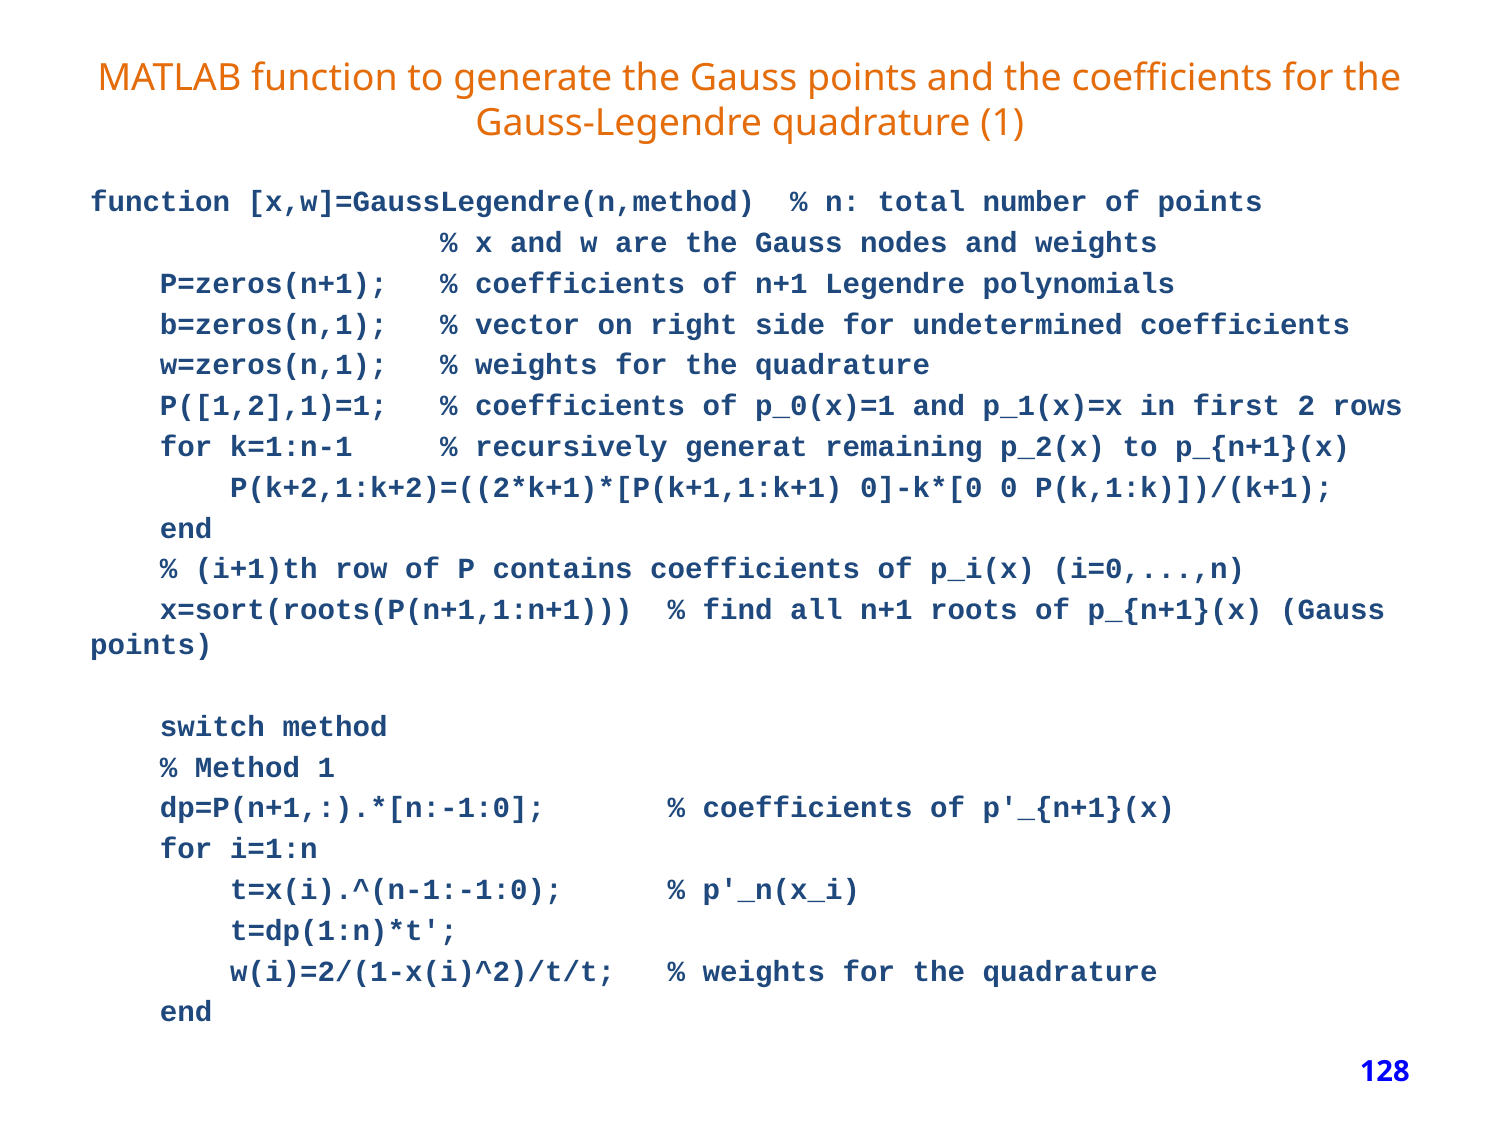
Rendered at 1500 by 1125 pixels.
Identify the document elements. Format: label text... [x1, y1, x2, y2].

title MATLAB function to generate the Gauss points and the coefficients for the Gauss-Legendre quadrature (1) [75, 45, 1425, 150]
slide_number 128 [1074, 1042, 1425, 1103]
list function [x,w]=GaussLegendre(n,method) % n: total number of points % x and w are the Gauss nodes and weights P=zeros(n+1); % coefficients of n+1 Legendre polynomials b=zeros(n,1); % vector on right side for undetermined coefficients w=zeros(n,1); % weights for the quadrature P([1,2],1)=1; % coefficients of p_0(x)=1 and p_1(x)=x in first 2 rows for k=1:n-1 % recursively generat remaining p_2(x) to p_{n+1}(x) P(k+2,1:k+2)=((2*k+1)*[P(k+1,1:k+1) 0]-k*[0 0 P(k,1:k)])/(k+1); end % (i+1)th row of P contains coefficients of p_i(x) (i=0,...,n) x=sort(roots(P(n+1,1:n+1))) % find all n+1 roots of p_{n+1}(x) (Gauss points) switch method % Method 1 dp=P(n+1,:).*[n:-1:0]; % coefficients of p'_{n+1}(x) for i=1:n t=x(i).^(n-1:-1:0); % p'_n(x_i) t=dp(1:n)*t'; w(i)=2/(1-x(i)^2)/t/t; % weights for the quadrature end [75, 174, 1425, 1005]
